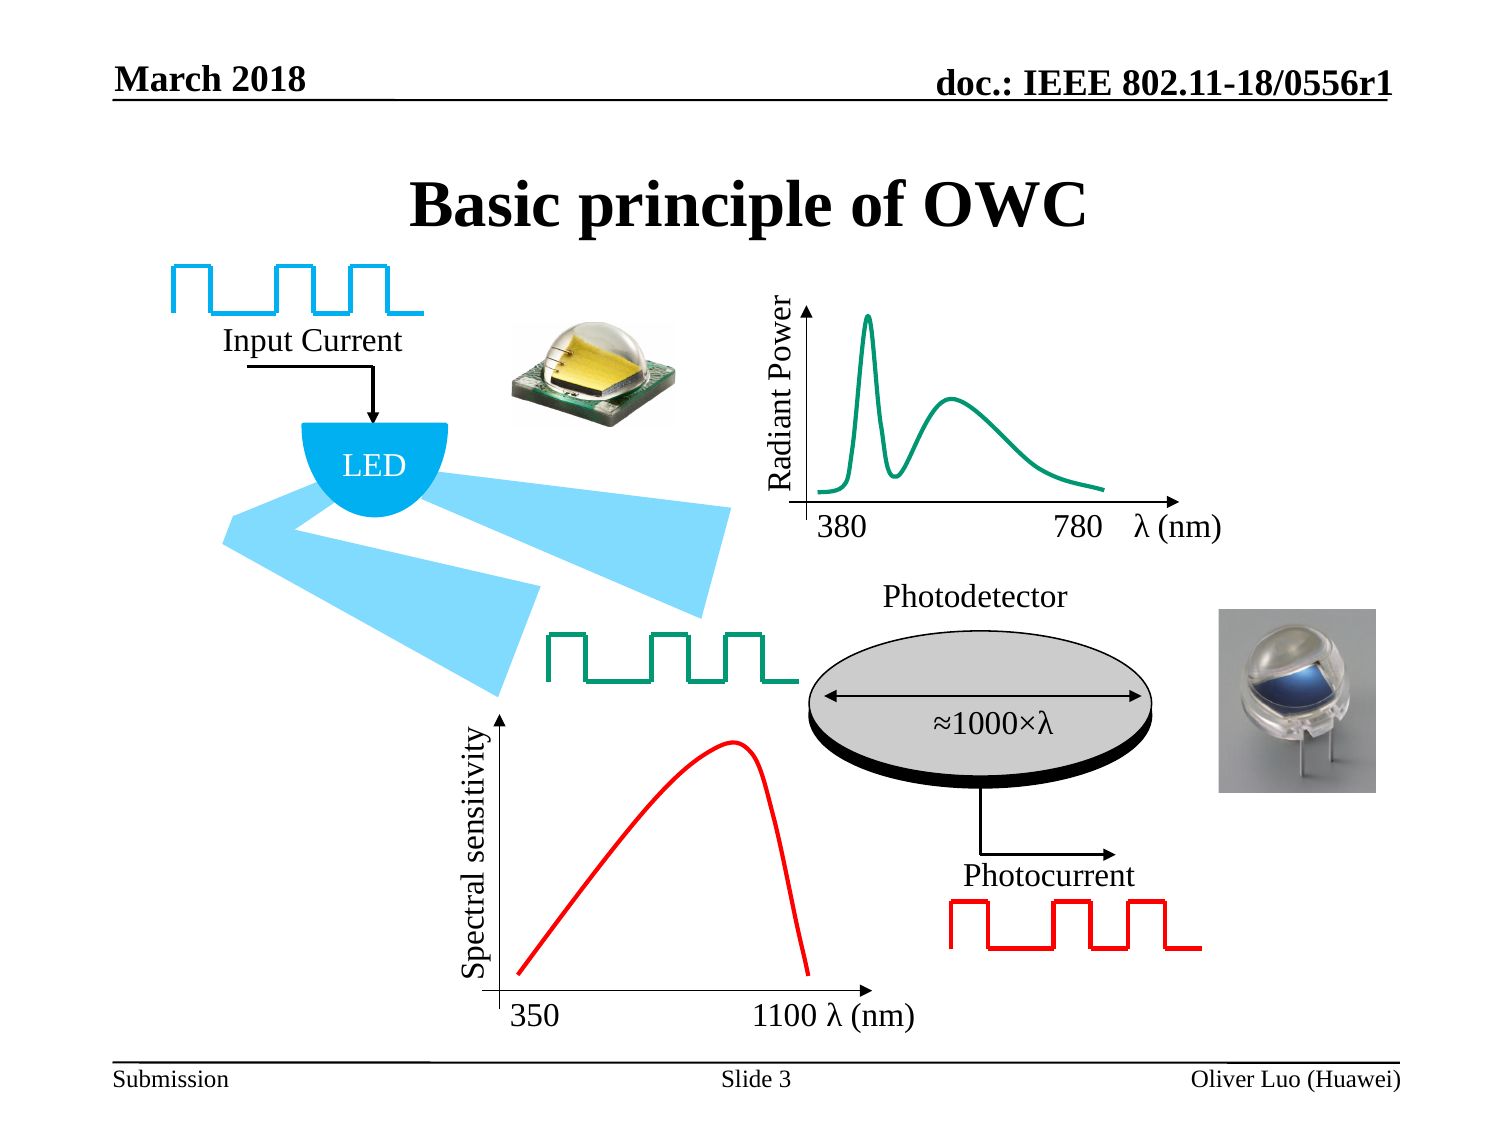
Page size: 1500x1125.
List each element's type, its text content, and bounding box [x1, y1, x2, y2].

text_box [749, 279, 1239, 553]
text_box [173, 265, 425, 314]
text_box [548, 634, 800, 682]
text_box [950, 901, 1203, 949]
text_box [206, 310, 722, 646]
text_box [442, 708, 932, 1042]
title Basic principle of OWC [112, 112, 1388, 288]
footer Oliver Luo (Huawei) [878, 1061, 1402, 1093]
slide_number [114, 54, 423, 100]
picture [511, 322, 676, 427]
slide_number Slide 3 [712, 1061, 800, 1123]
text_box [808, 566, 1152, 902]
picture [1218, 609, 1377, 794]
